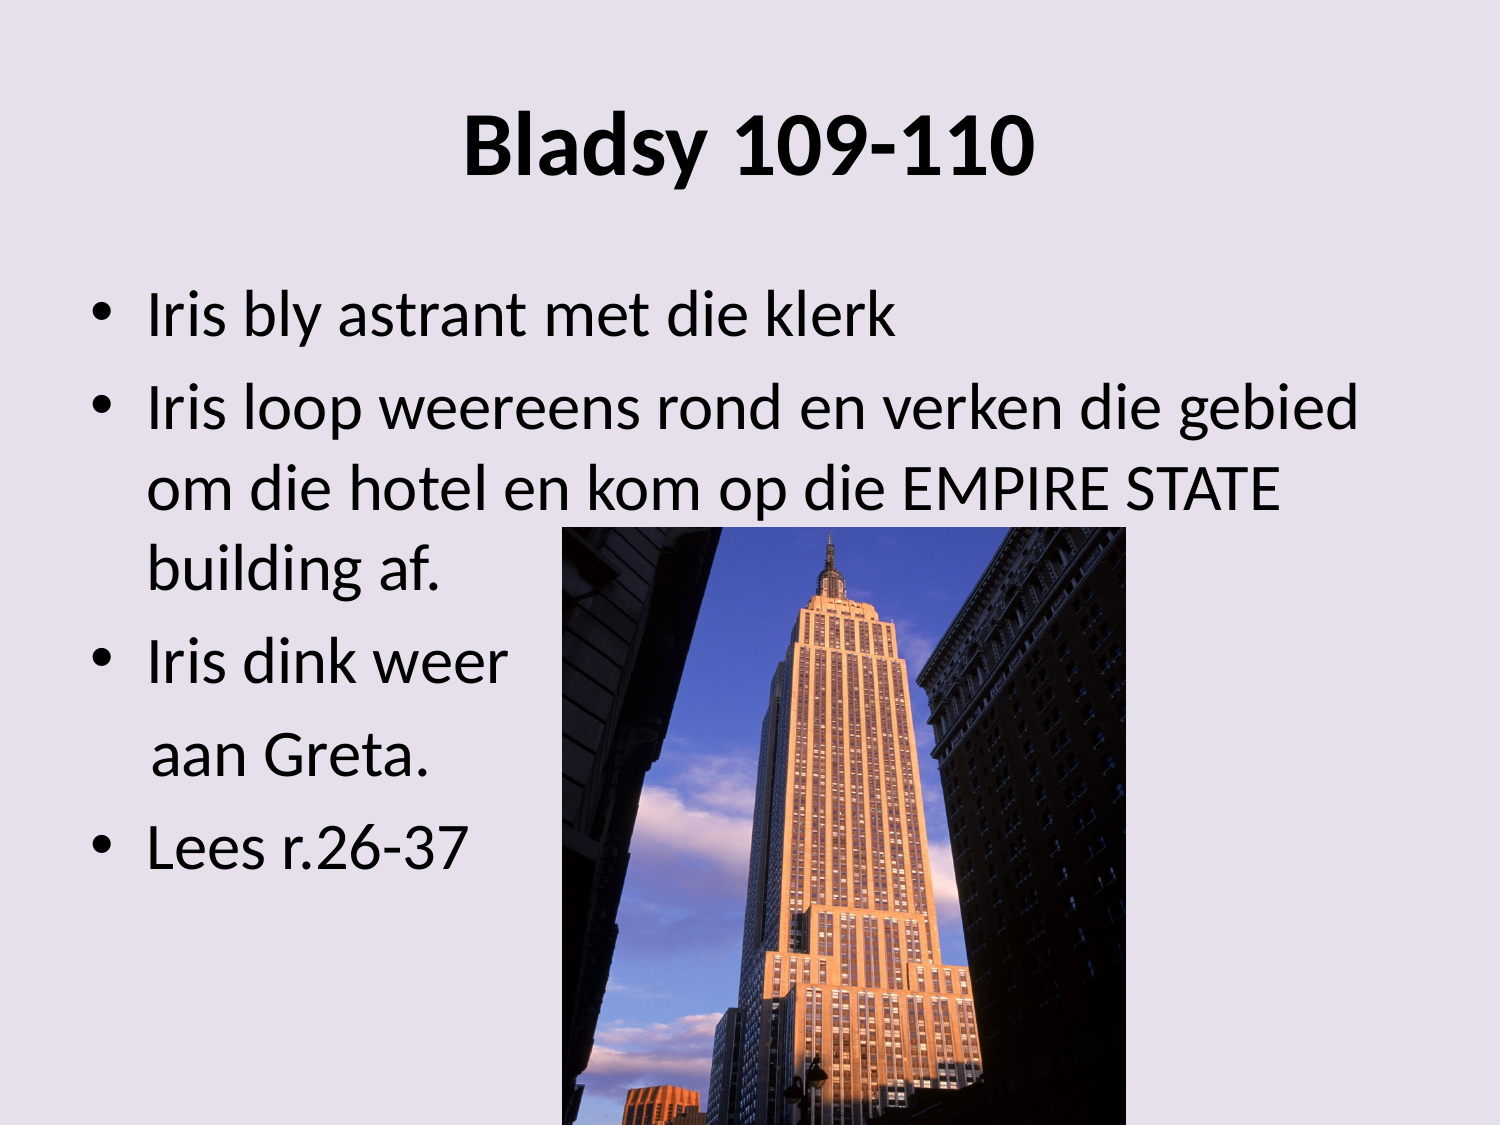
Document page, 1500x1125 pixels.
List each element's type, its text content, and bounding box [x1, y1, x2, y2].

list Iris bly astrant met die klerk Iris loop weereens rond en verken die gebied om die hotel en kom op die EMPIRE STATE building af. Iris dink weer aan Greta. Lees r.26-37 [75, 262, 1425, 1005]
picture [562, 527, 1126, 1125]
title Bladsy 109-110 [75, 45, 1425, 233]
